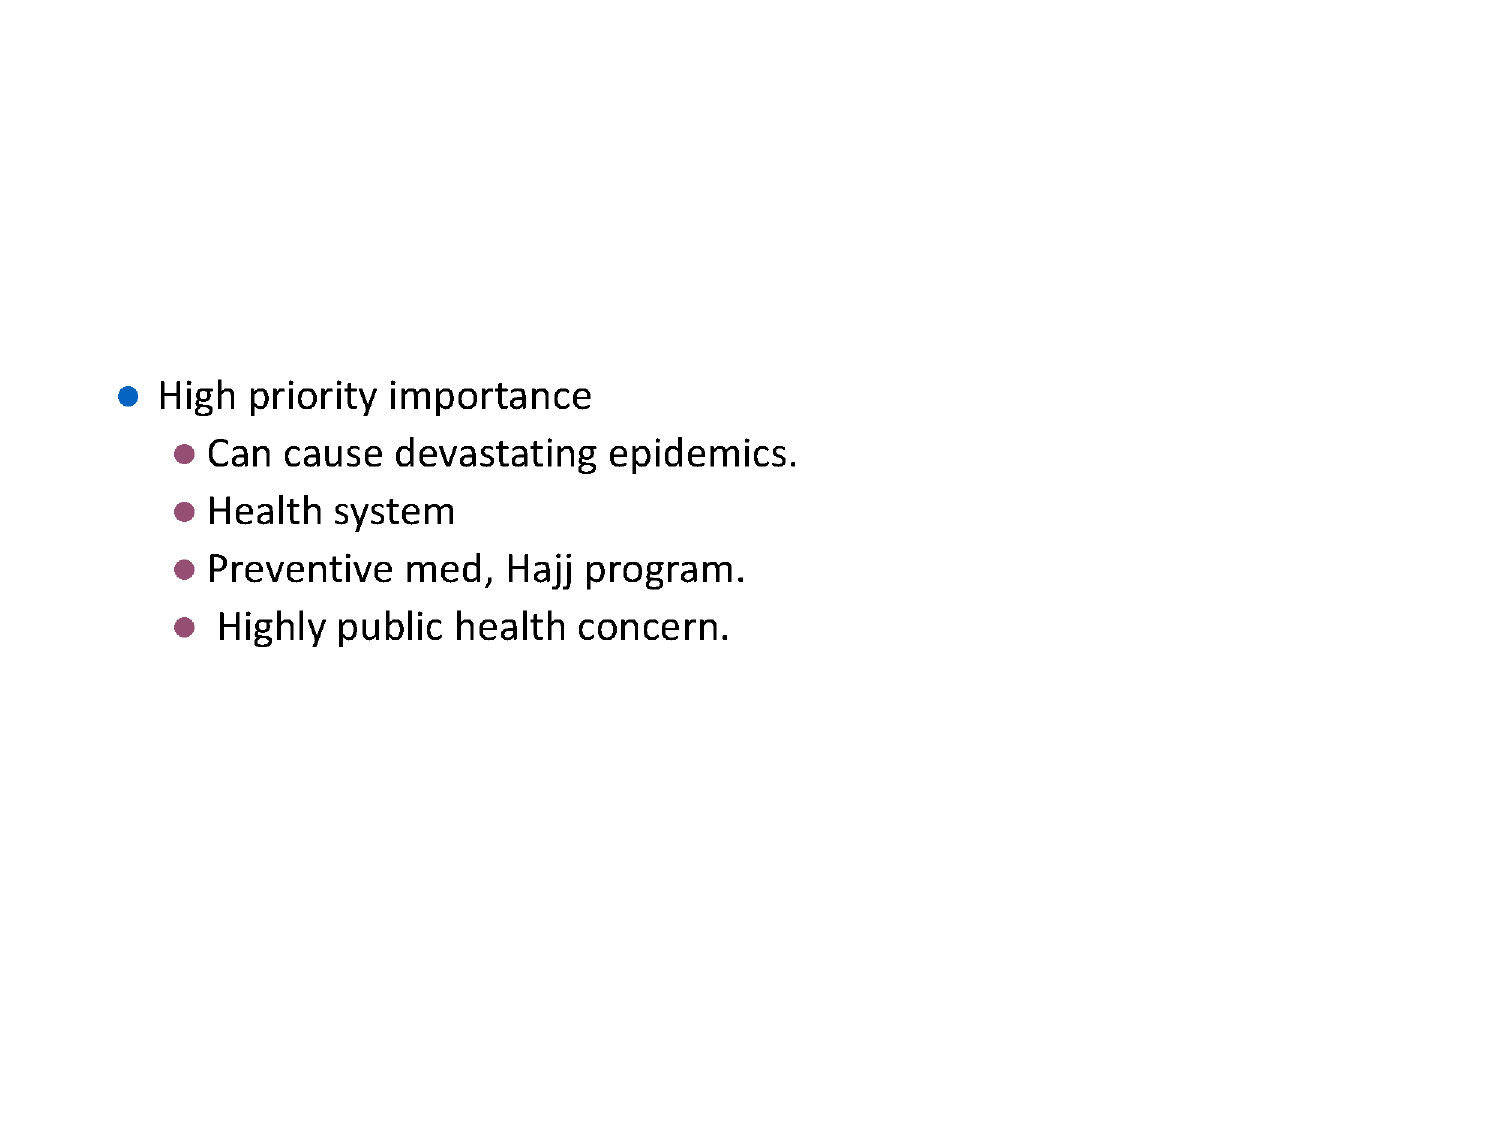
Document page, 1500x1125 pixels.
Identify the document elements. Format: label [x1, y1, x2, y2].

picture [0, 141, 1500, 987]
